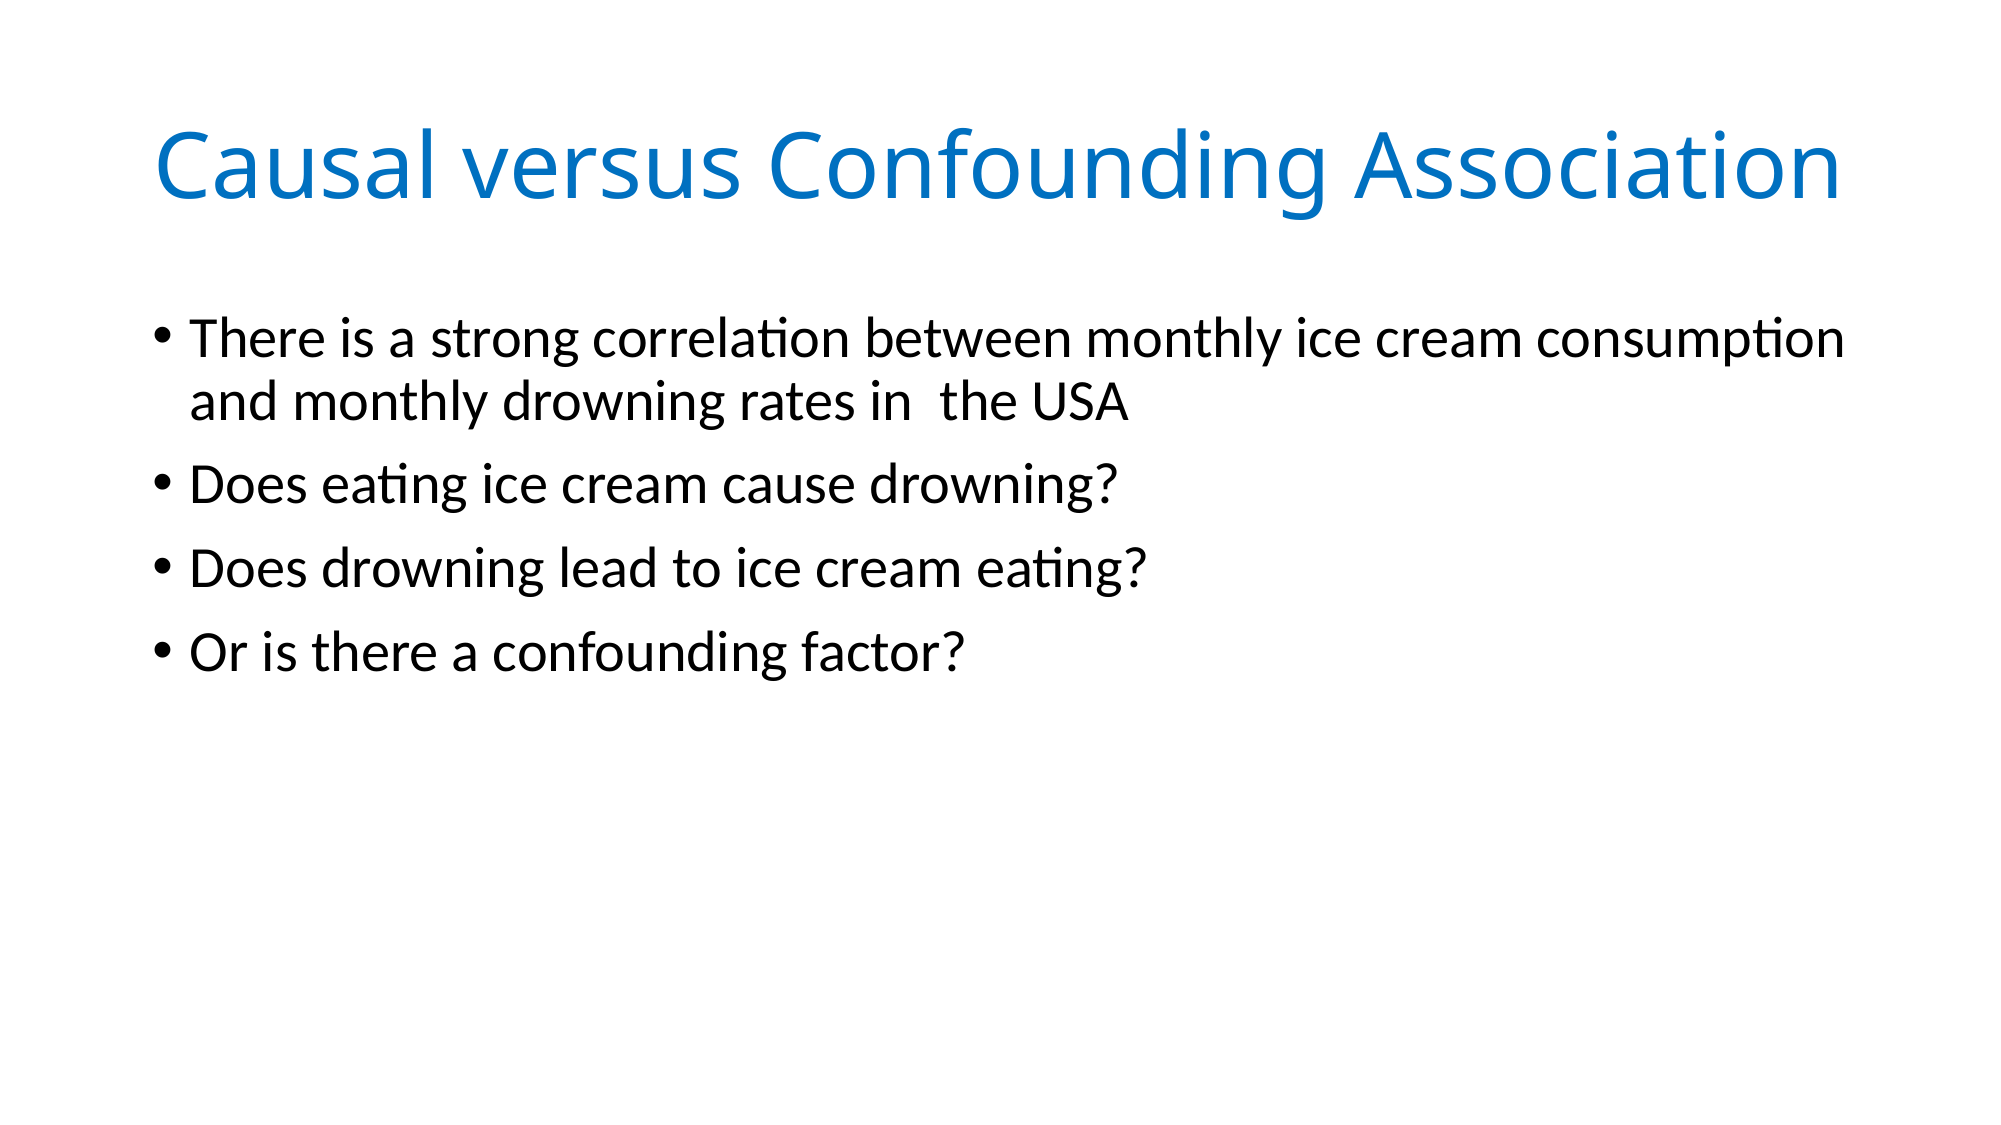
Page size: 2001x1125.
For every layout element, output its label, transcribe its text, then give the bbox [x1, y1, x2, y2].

list There is a strong correlation between monthly ice cream consumption and monthly drowning rates in the USA Does eating ice cream cause drowning? Does drowning lead to ice cream eating? Or is there a confounding factor? [137, 299, 1863, 1014]
title Causal versus Confounding Association [137, 59, 1863, 278]
